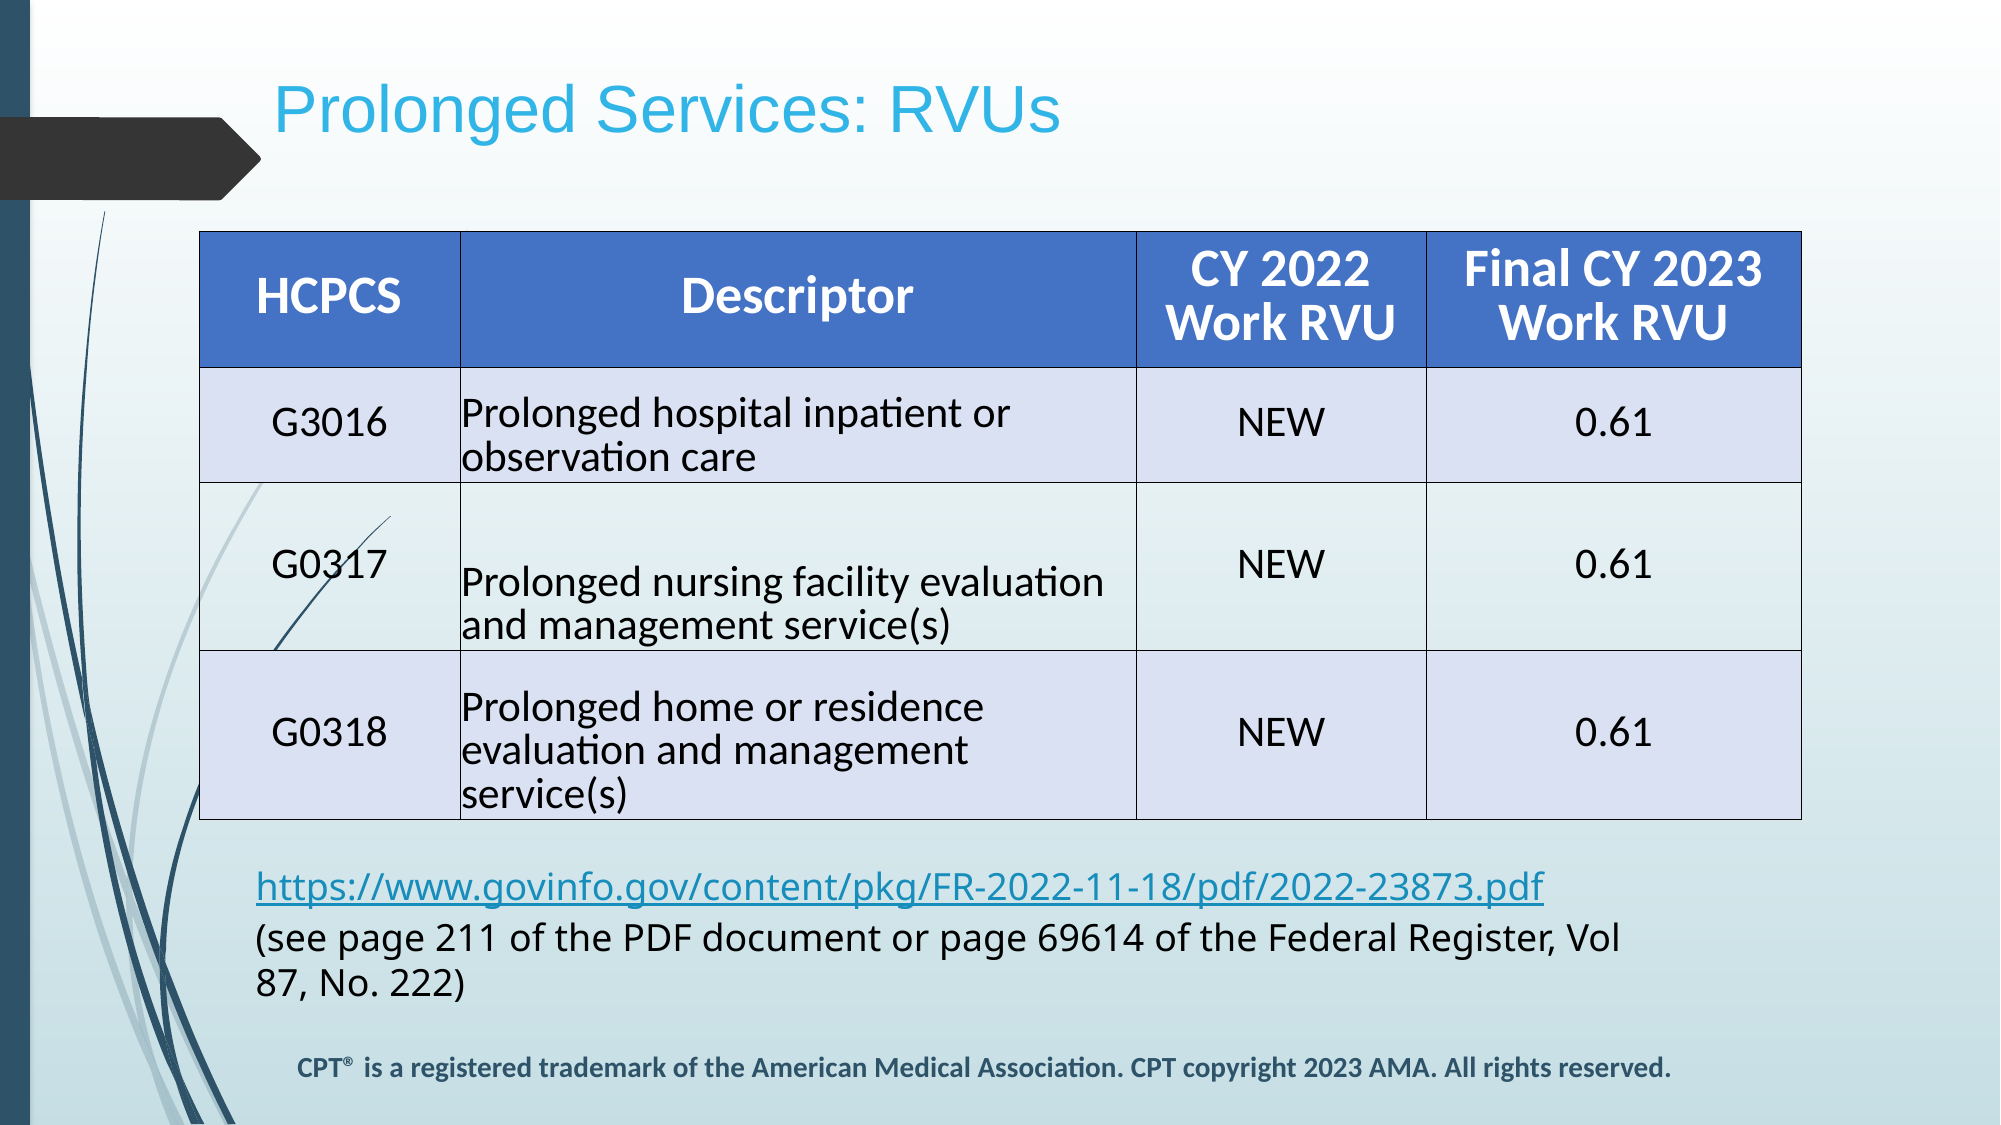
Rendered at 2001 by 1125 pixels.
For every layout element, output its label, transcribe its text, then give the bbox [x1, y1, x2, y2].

table_cell NEW [1137, 483, 1426, 650]
title Prolonged Services: RVUs [258, 58, 1984, 181]
table_cell Prolonged hospital inpatient or observation care [461, 368, 1136, 482]
table_cell Prolonged home or residence evaluation and management service(s) [461, 651, 1136, 819]
table_header CY 2022 Work RVU [1137, 232, 1426, 367]
table_cell 0.61 [1427, 483, 1801, 650]
table_header HCPCS [200, 232, 460, 367]
table_cell NEW [1137, 651, 1426, 819]
text_box https://www.govinfo.gov/content/pkg/FR-2022-11-18/pdf/2022-23873.pdf (see page 211 of the PDF document or page 69614 of the Federal Register, Vol 87, No. 222) [240, 855, 1660, 1012]
table_cell G0317 [200, 483, 460, 650]
table_cell Prolonged nursing facility evaluation and management service(s) [461, 483, 1136, 650]
text_box CPT® is a registered trademark of the American Medical Association. CPT copyright 2023 AMA. All rights reserved. [282, 1041, 1718, 1091]
table_header Final CY 2023 Work RVU [1427, 232, 1801, 367]
table_cell 0.61 [1427, 651, 1801, 819]
table_cell 0.61 [1427, 368, 1801, 482]
table_cell G3016 [200, 368, 460, 482]
table_header Descriptor [461, 232, 1136, 367]
table_cell G0318 [200, 651, 460, 819]
table_cell NEW [1137, 368, 1426, 482]
